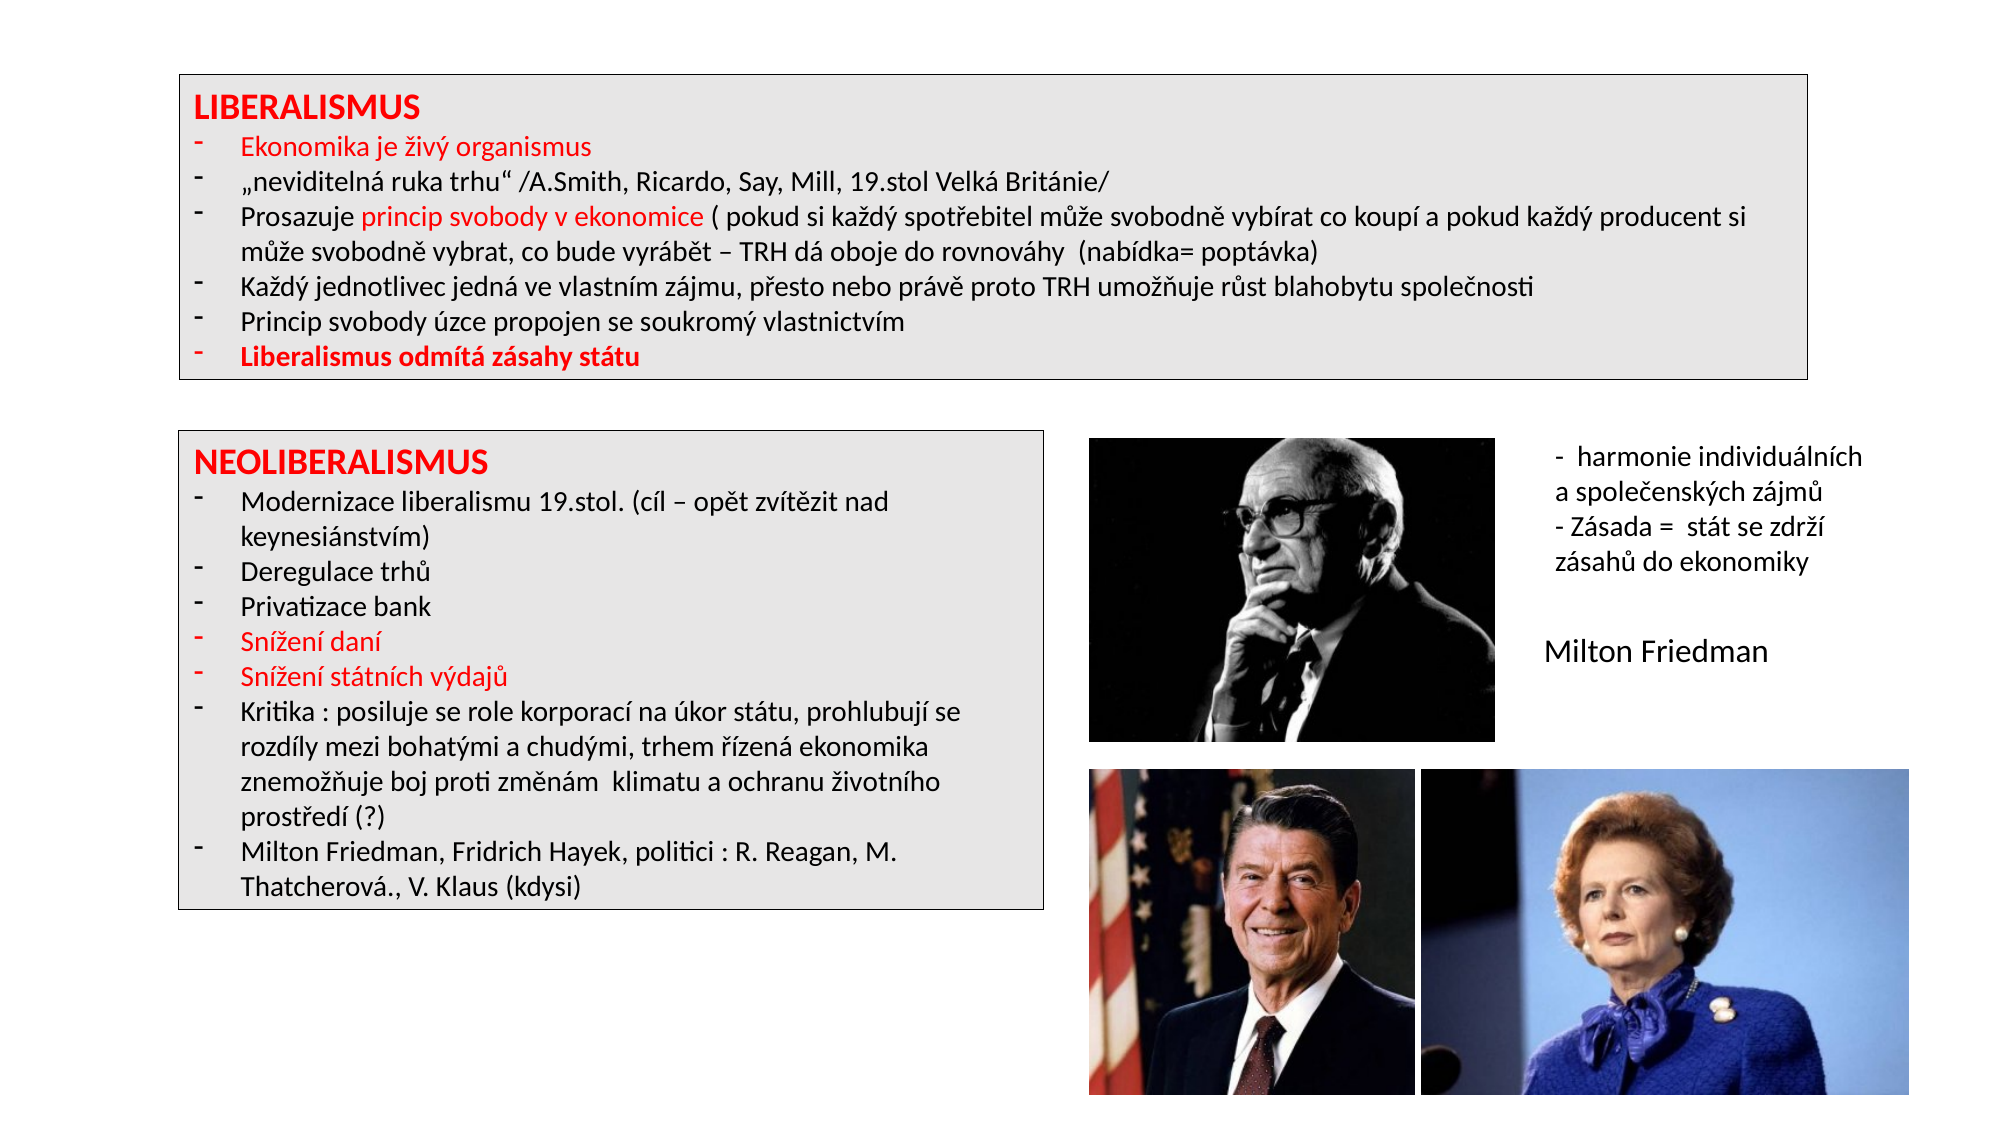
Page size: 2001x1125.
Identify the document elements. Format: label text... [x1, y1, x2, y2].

text_box NEOLIBERALISMUS Modernizace liberalismu 19.stol. (cíl – opět zvítězit nad keynesiánstvím) Deregulace trhů Privatizace bank Snížení daní Snížení státních výdajů Kritika : posiluje se role korporací na úkor státu, prohlubují se rozdíly mezi bohatými a chudými, trhem řízená ekonomika znemožňuje boj proti změnám klimatu a ochranu životního prostředí (?) Milton Friedman, Fridrich Hayek, politici : R. Reagan, M. Thatcherová., V. Klaus (kdysi) [178, 430, 1044, 910]
picture [1421, 769, 1909, 1095]
picture [1089, 769, 1415, 1095]
text_box - harmonie individuálních a společenských zájmů - Zásada = stát se zdrží zásahů do ekonomiky [1540, 430, 1892, 585]
text_box Milton Friedman [1528, 621, 1908, 677]
picture [1089, 438, 1495, 742]
text_box LIBERALISMUS Ekonomika je živý organismus „neviditelná ruka trhu“ /A.Smith, Ricardo, Say, Mill, 19.stol Velká Británie/ Prosazuje princip svobody v ekonomice ( pokud si každý spotřebitel může svobodně vybírat co koupí a pokud každý producent si může svobodně vybrat, co bude vyrábět – TRH dá oboje do rovnováhy (nabídka= poptávka) Každý jednotlivec jedná ve vlastním zájmu, přesto nebo právě proto TRH umožňuje růst blahobytu společnosti Princip svobody úzce propojen se soukromý vlastnictvím Liberalismus odmítá zásahy státu [179, 74, 1808, 380]
